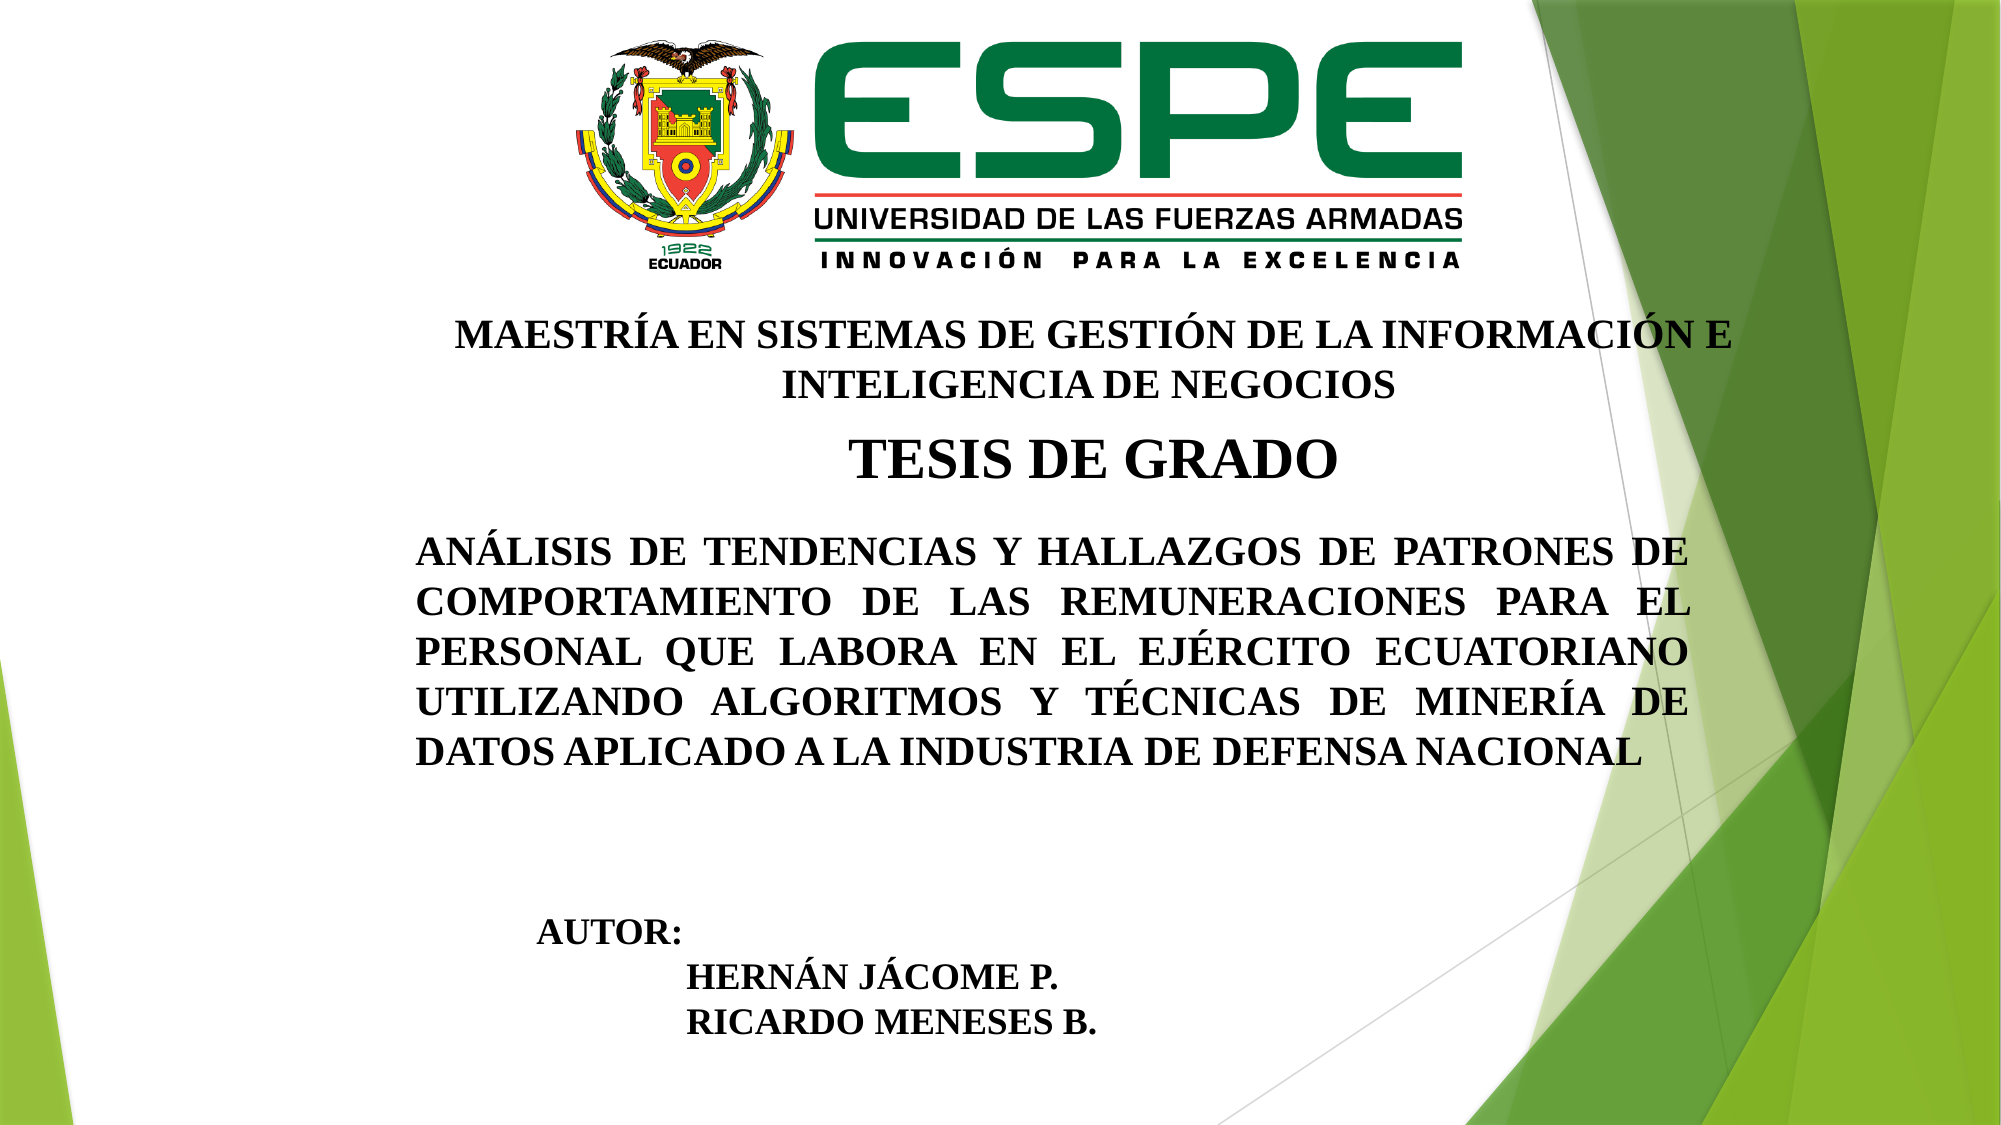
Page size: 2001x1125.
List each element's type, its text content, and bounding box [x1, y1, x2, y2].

text_box ANÁLISIS DE TENDENCIAS Y HALLAZGOS DE PATRONES DE COMPORTAMIENTO DE LAS REMUNERACIONES PARA EL PERSONAL QUE LABORA EN EL EJÉRCITO ECUATORIANO UTILIZANDO ALGORITMOS Y TÉCNICAS DE MINERÍA DE DATOS APLICADO A LA INDUSTRIA DE DEFENSA NACIONAL [400, 516, 1705, 782]
text_box AUTOR: HERNÁN JÁCOME P. RICARDO MENESES B. [521, 899, 1494, 1050]
text_box TESIS DE GRADO [608, 413, 1581, 498]
text_box MAESTRÍA EN SISTEMAS DE GESTIÓN DE LA INFORMACIÓN E INTELIGENCIA DE NEGOCIOS [352, 299, 1836, 415]
picture [576, 39, 1462, 269]
